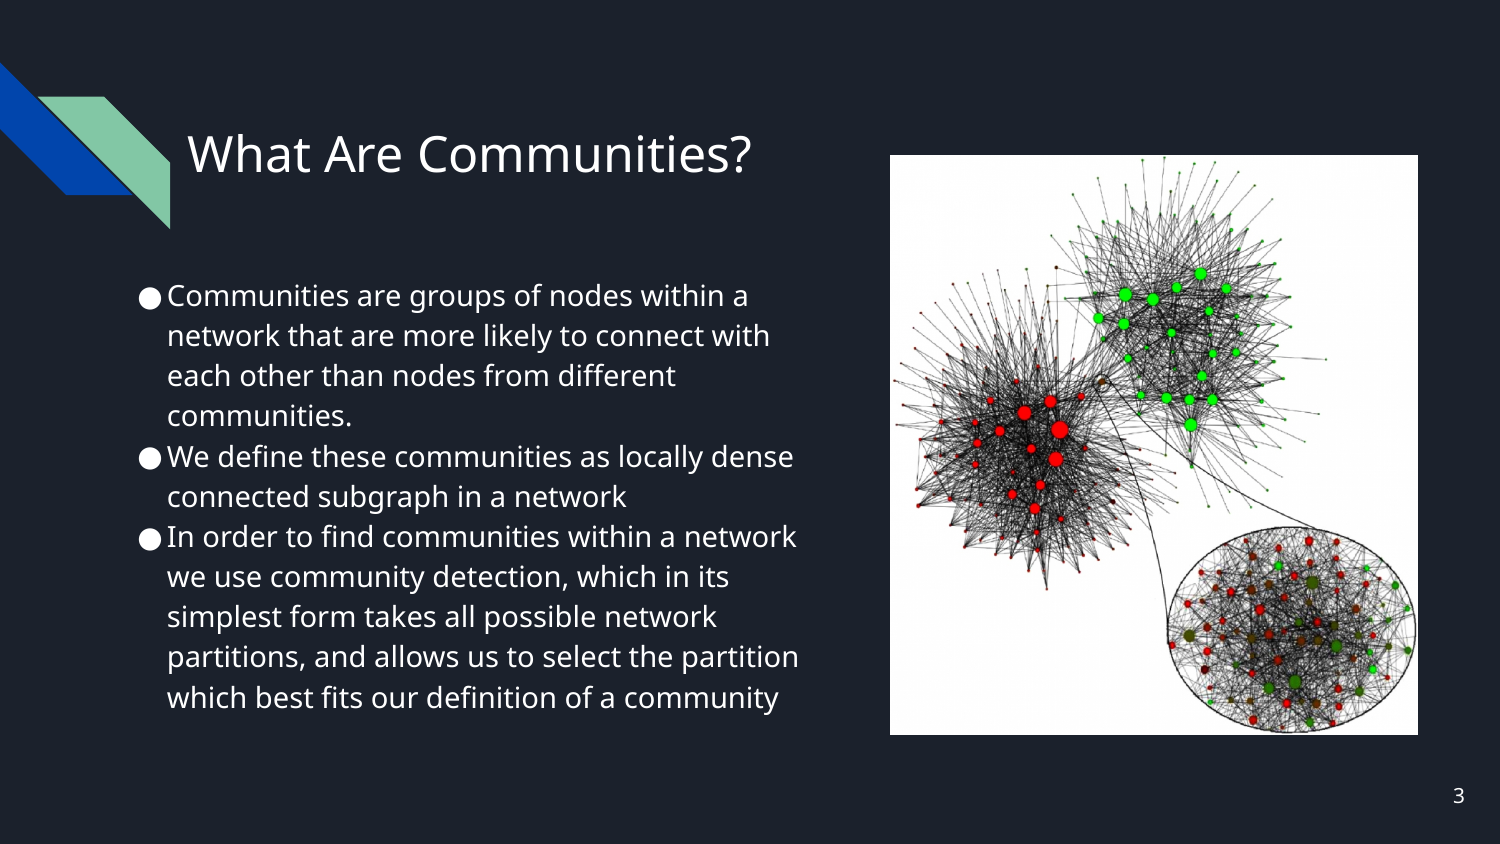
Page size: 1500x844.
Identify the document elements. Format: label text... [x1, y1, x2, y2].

slide_number 3 [1389, 764, 1480, 830]
picture [890, 155, 1419, 735]
list Communities are groups of nodes within a network that are more likely to connect with each other than nodes from different communities. We define these communities as locally dense connected subgraph in a network In order to find communities within a network we use community detection, which in its simplest form takes all possible network partitions, and allows us to select the partition which best fits our definition of a community [99, 257, 852, 735]
title What Are Communities? [172, 107, 1328, 258]
